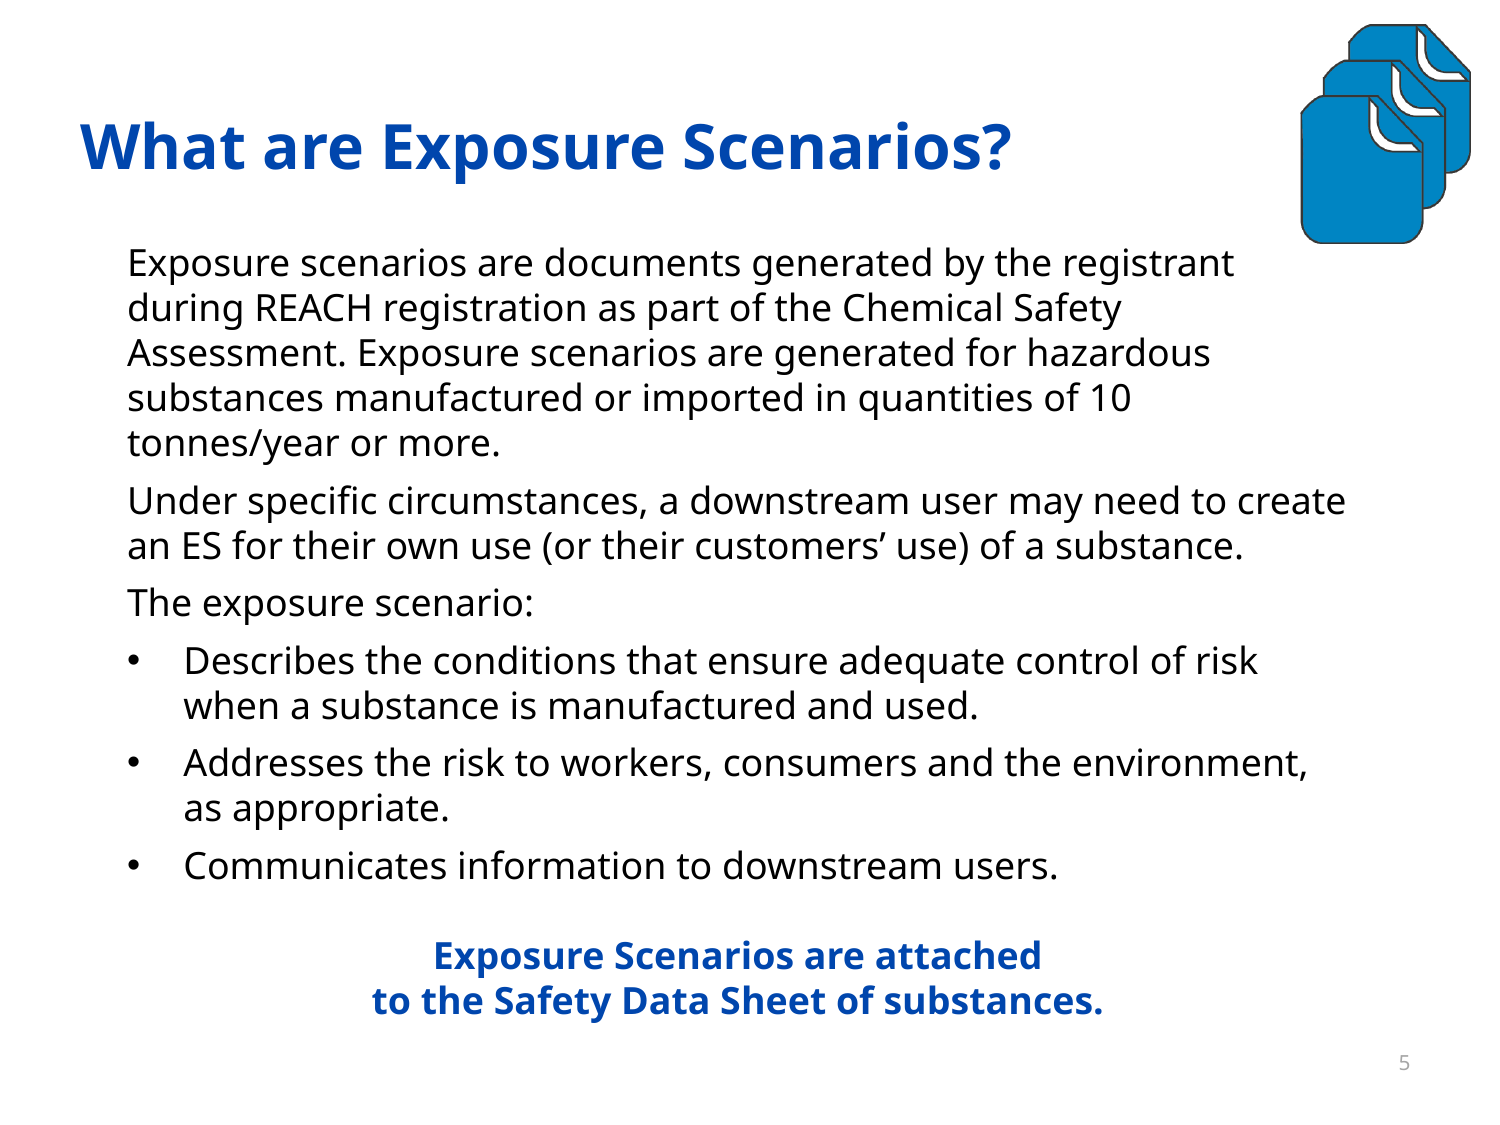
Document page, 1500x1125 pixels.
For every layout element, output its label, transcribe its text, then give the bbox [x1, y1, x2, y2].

title What are Exposure Scenarios? [64, 104, 1295, 185]
text_box 5 [1074, 1042, 1425, 1103]
picture [1300, 24, 1471, 244]
list Exposure scenarios are documents generated by the registrant during REACH registration as part of the Chemical Safety Assessment. Exposure scenarios are generated for hazardous substances manufactured or imported in quantities of 10 tonnes/year or more. Under specific circumstances, a downstream user may need to create an ES for their own use (or their customers’ use) of a substance. The exposure scenario: Describes the conditions that ensure adequate control of risk when a substance is manufactured and used. Addresses the risk to workers, consumers and the environment, as appropriate. Communicates information to downstream users. Exposure Scenarios are attached to the Safety Data Sheet of substances. [112, 231, 1365, 1047]
